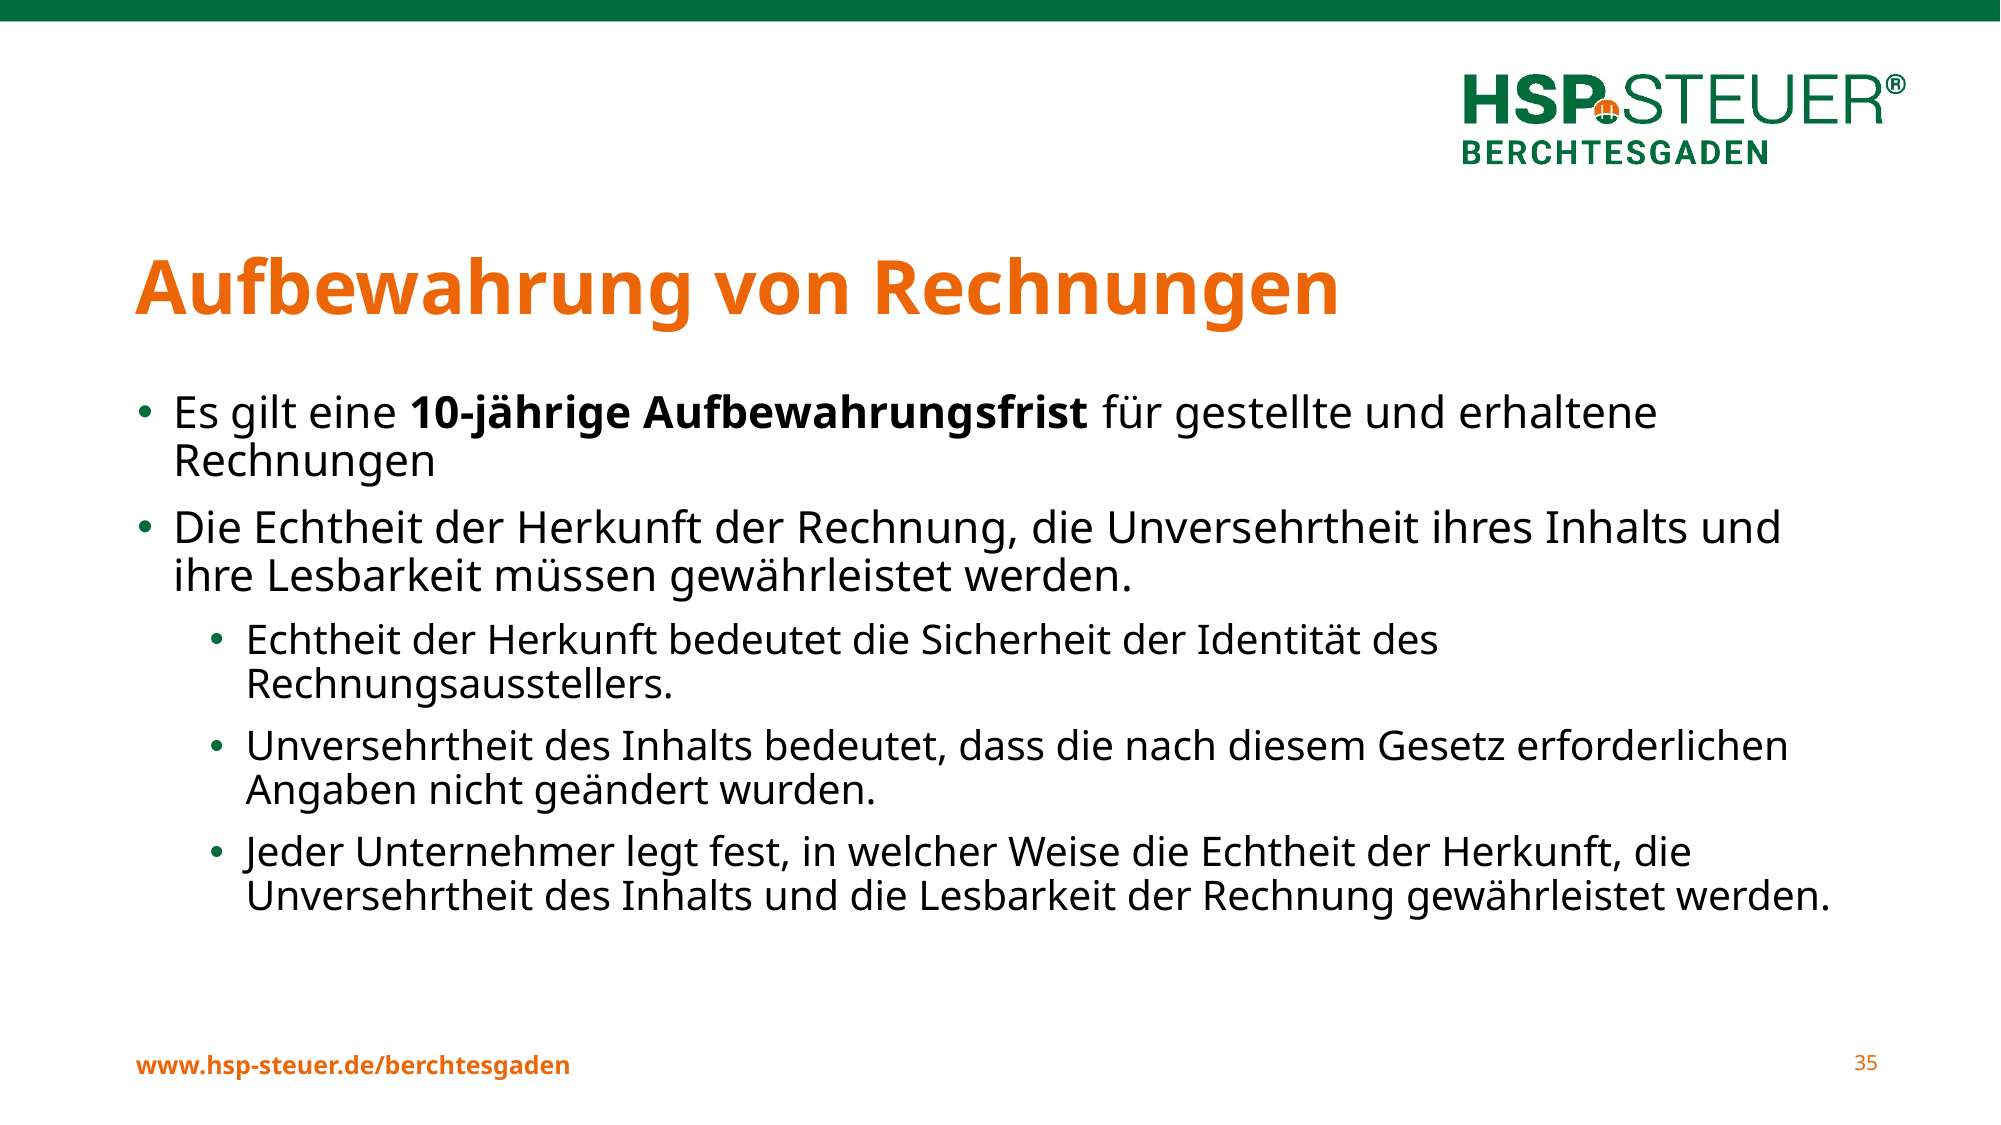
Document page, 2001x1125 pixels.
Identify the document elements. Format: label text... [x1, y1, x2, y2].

list Es gilt eine 10-jährige Aufbewahrungsfrist für gestellte und erhaltene Rechnungen Die Echtheit der Herkunft der Rechnung, die Unversehrtheit ihres Inhalts und ihre Lesbarkeit müssen gewährleistet werden. Echtheit der Herkunft bedeutet die Sicherheit der Identität des Rechnungsausstellers. Unversehrtheit des Inhalts bedeutet, dass die nach diesem Gesetz erforderlichen Angaben nicht geändert wurden. Jeder Unternehmer legt fest, in welcher Weise die Echtheit der Herkunft, die Unversehrtheit des Inhalts und die Lesbarkeit der Rechnung gewährleistet werden. [137, 382, 1878, 975]
title Aufbewahrung von Rechnungen [135, 231, 1878, 356]
picture [0, 0, 2000, 1125]
